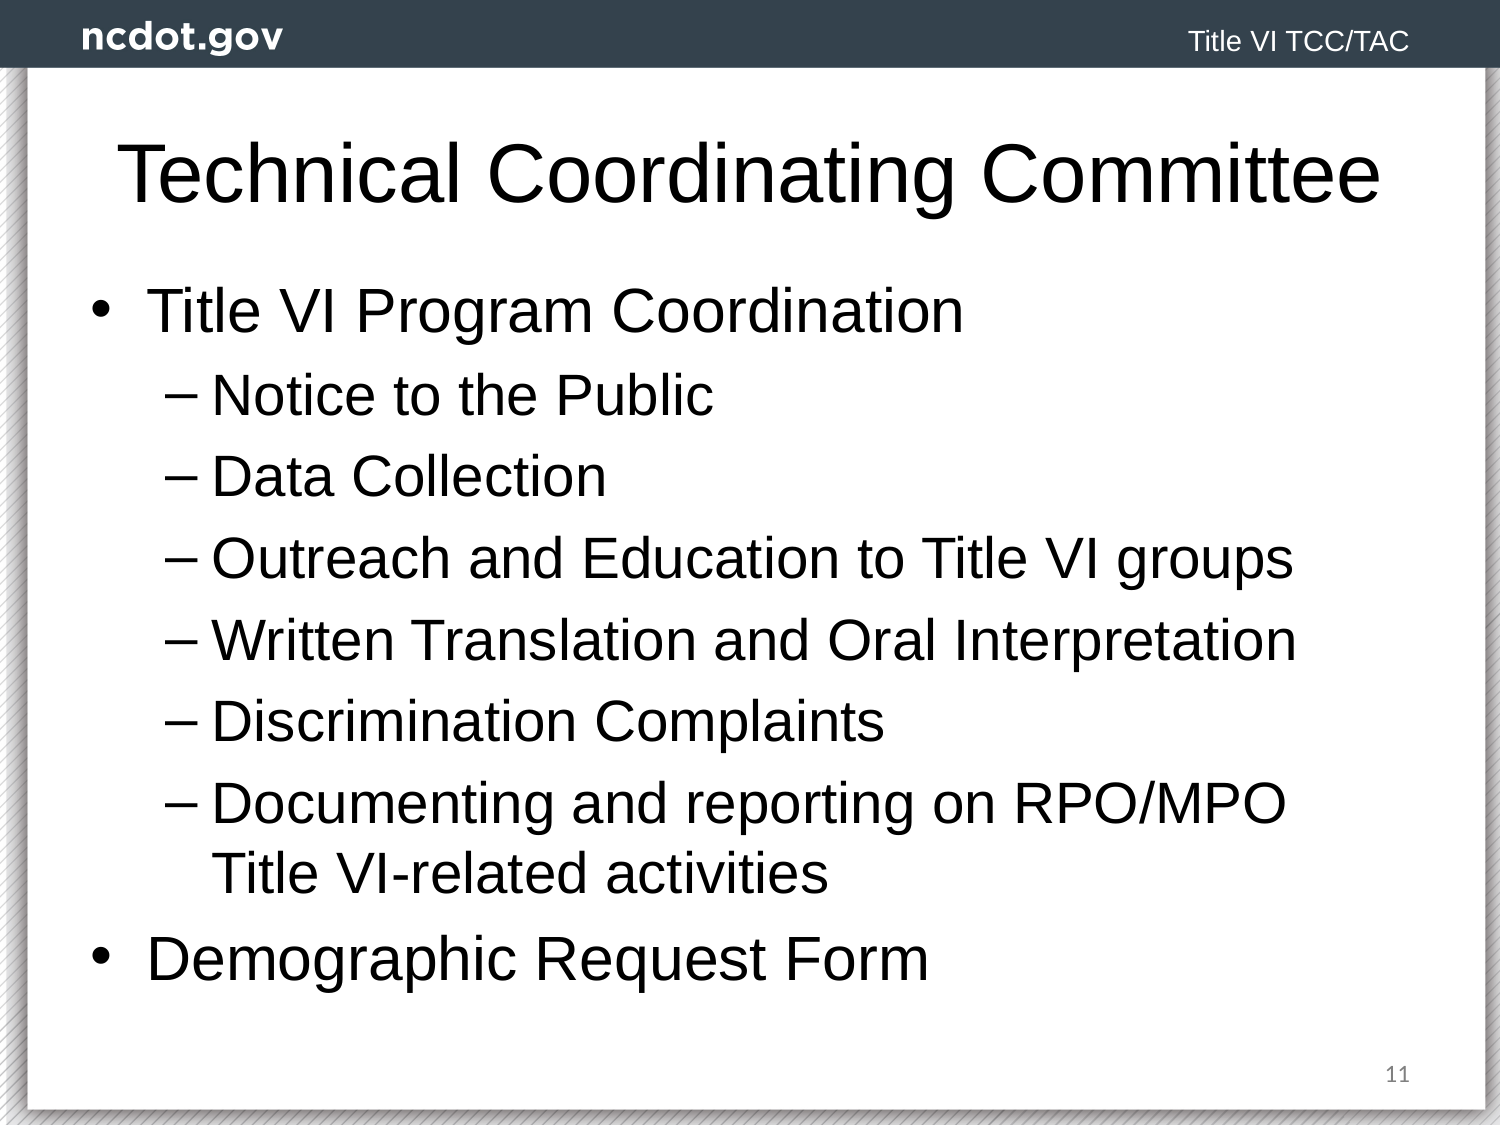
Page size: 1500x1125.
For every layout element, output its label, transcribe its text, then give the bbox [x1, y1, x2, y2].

title Technical Coordinating Committee [75, 75, 1425, 262]
list Title VI Program Coordination Notice to the Public Data Collection Outreach and Education to Title VI groups Written Translation and Oral Interpretation Discrimination Complaints Documenting and reporting on RPO/MPO Title VI-related activities Demographic Request Form [75, 262, 1425, 1004]
list Title VI TCC/TAC [793, 14, 1425, 60]
slide_number 11 [1074, 1042, 1425, 1103]
picture [0, 0, 1500, 1125]
